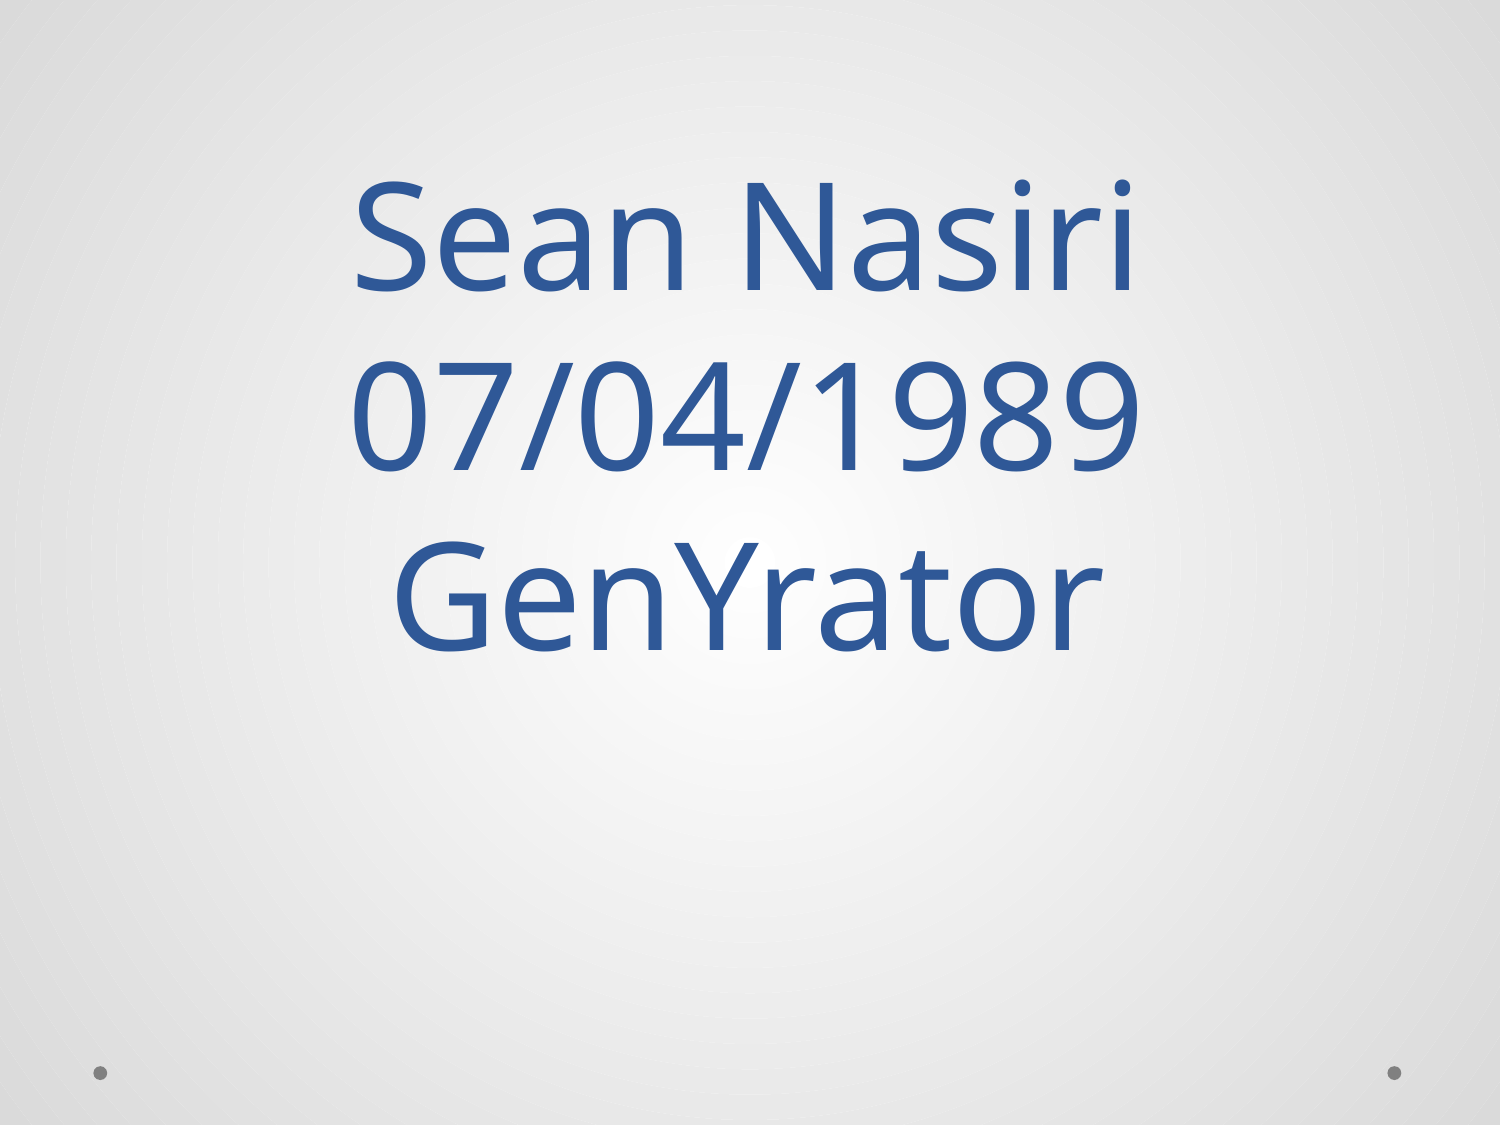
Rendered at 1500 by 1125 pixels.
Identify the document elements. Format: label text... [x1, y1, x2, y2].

title Sean Nasiri 07/04/1989 GenYrator [0, 212, 1497, 688]
